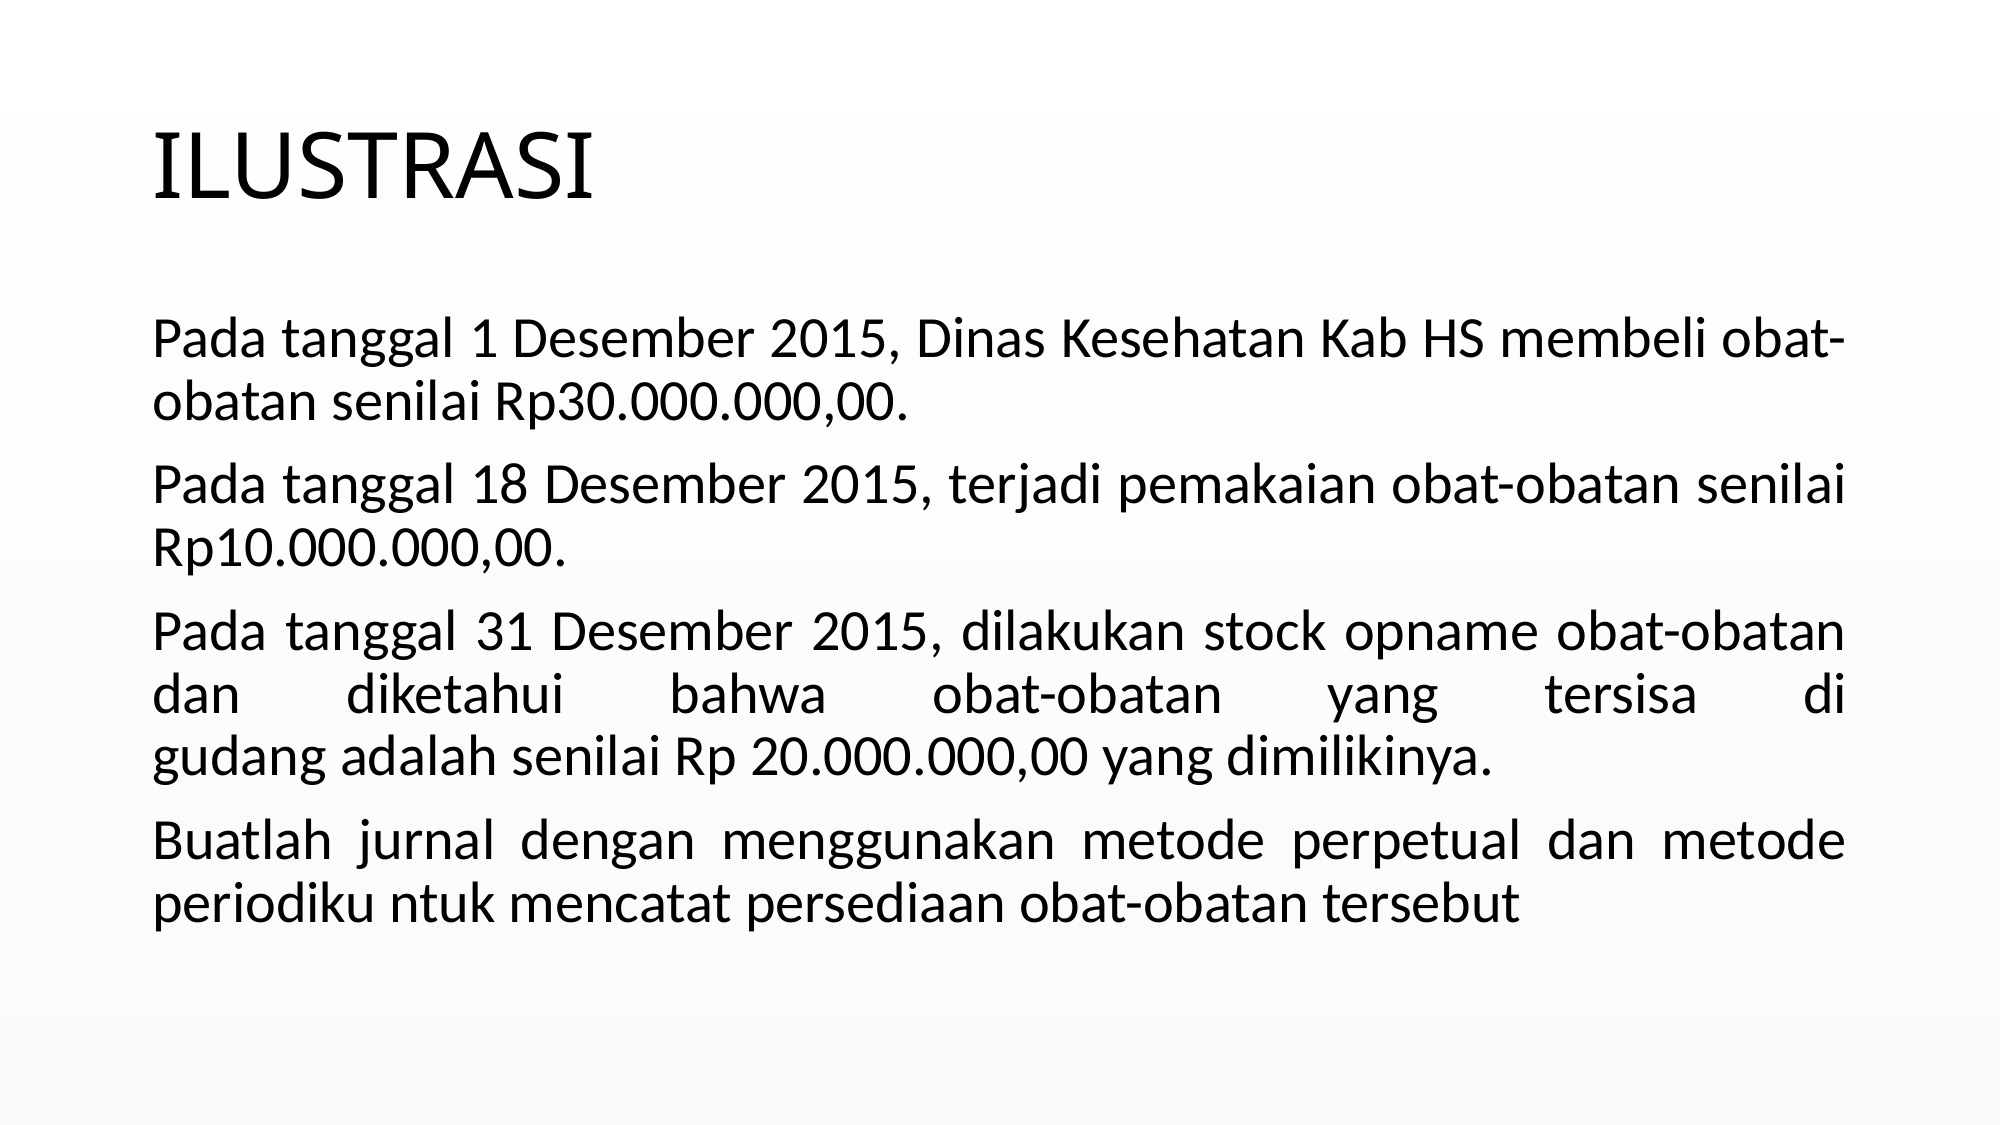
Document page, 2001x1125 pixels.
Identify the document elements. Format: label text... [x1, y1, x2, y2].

list Pada tanggal 1 Desember 2015, Dinas Kesehatan Kab HS membeli obat-obatan senilai Rp30.000.000,00. Pada tanggal 18 Desember 2015, terjadi pemakaian obat-obatan senilai Rp10.000.000,00. Pada tanggal 31 Desember 2015, dilakukan stock opname obat-obatan dan diketahui bahwa obat-obatan yang tersisa di gudang adalah senilai Rp 20.000.000,00 yang dimilikinya. Buatlah jurnal dengan menggunakan metode perpetual dan metode periodiku ntuk mencatat persediaan obat-obatan tersebut [137, 299, 1863, 1014]
title ILUSTRASI [137, 59, 1863, 278]
